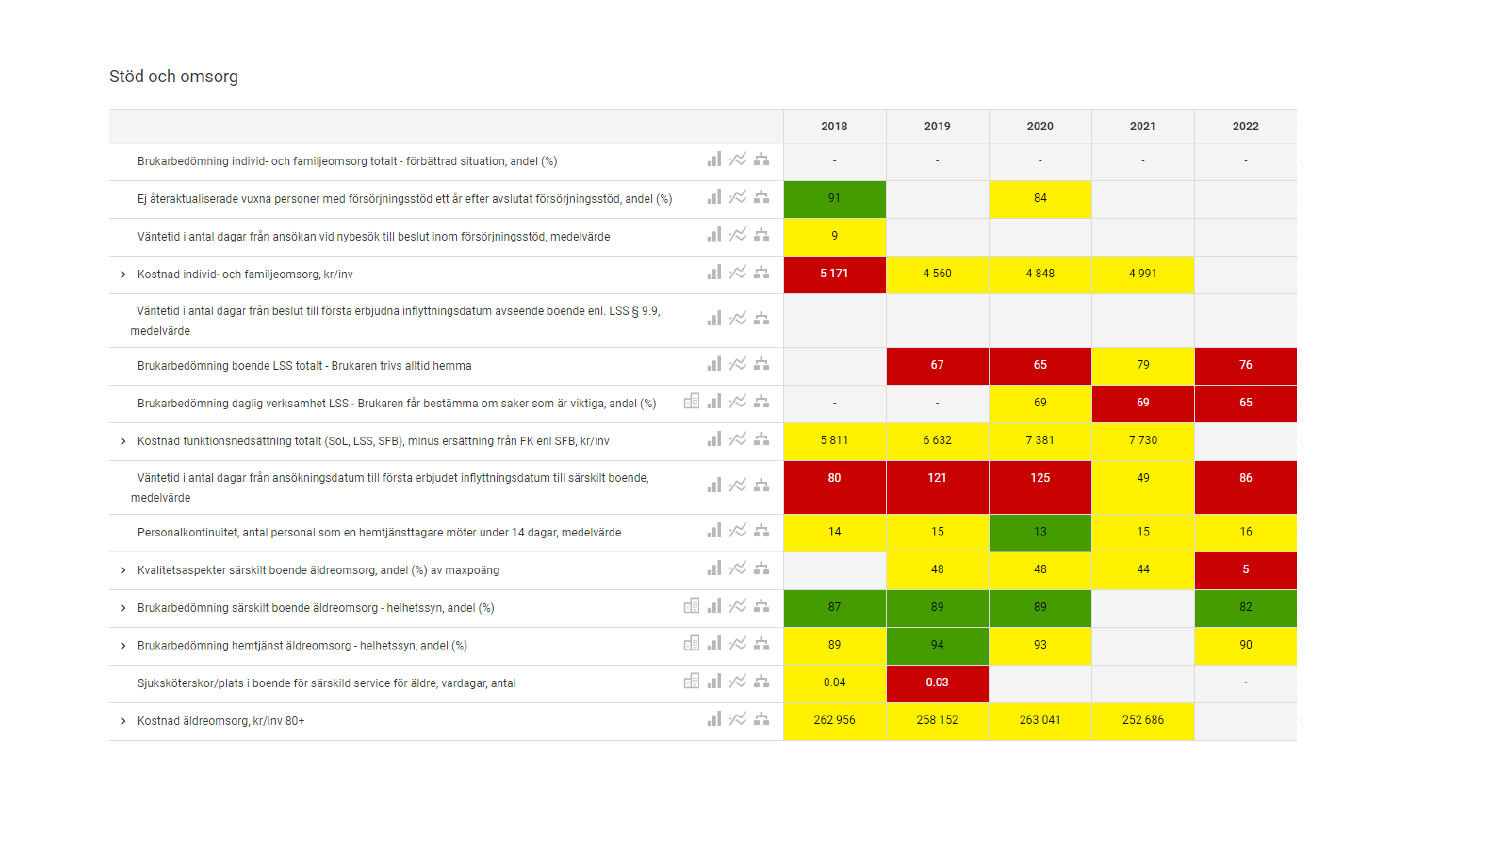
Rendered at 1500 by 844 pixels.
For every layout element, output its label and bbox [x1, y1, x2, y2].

picture [105, 61, 1302, 748]
